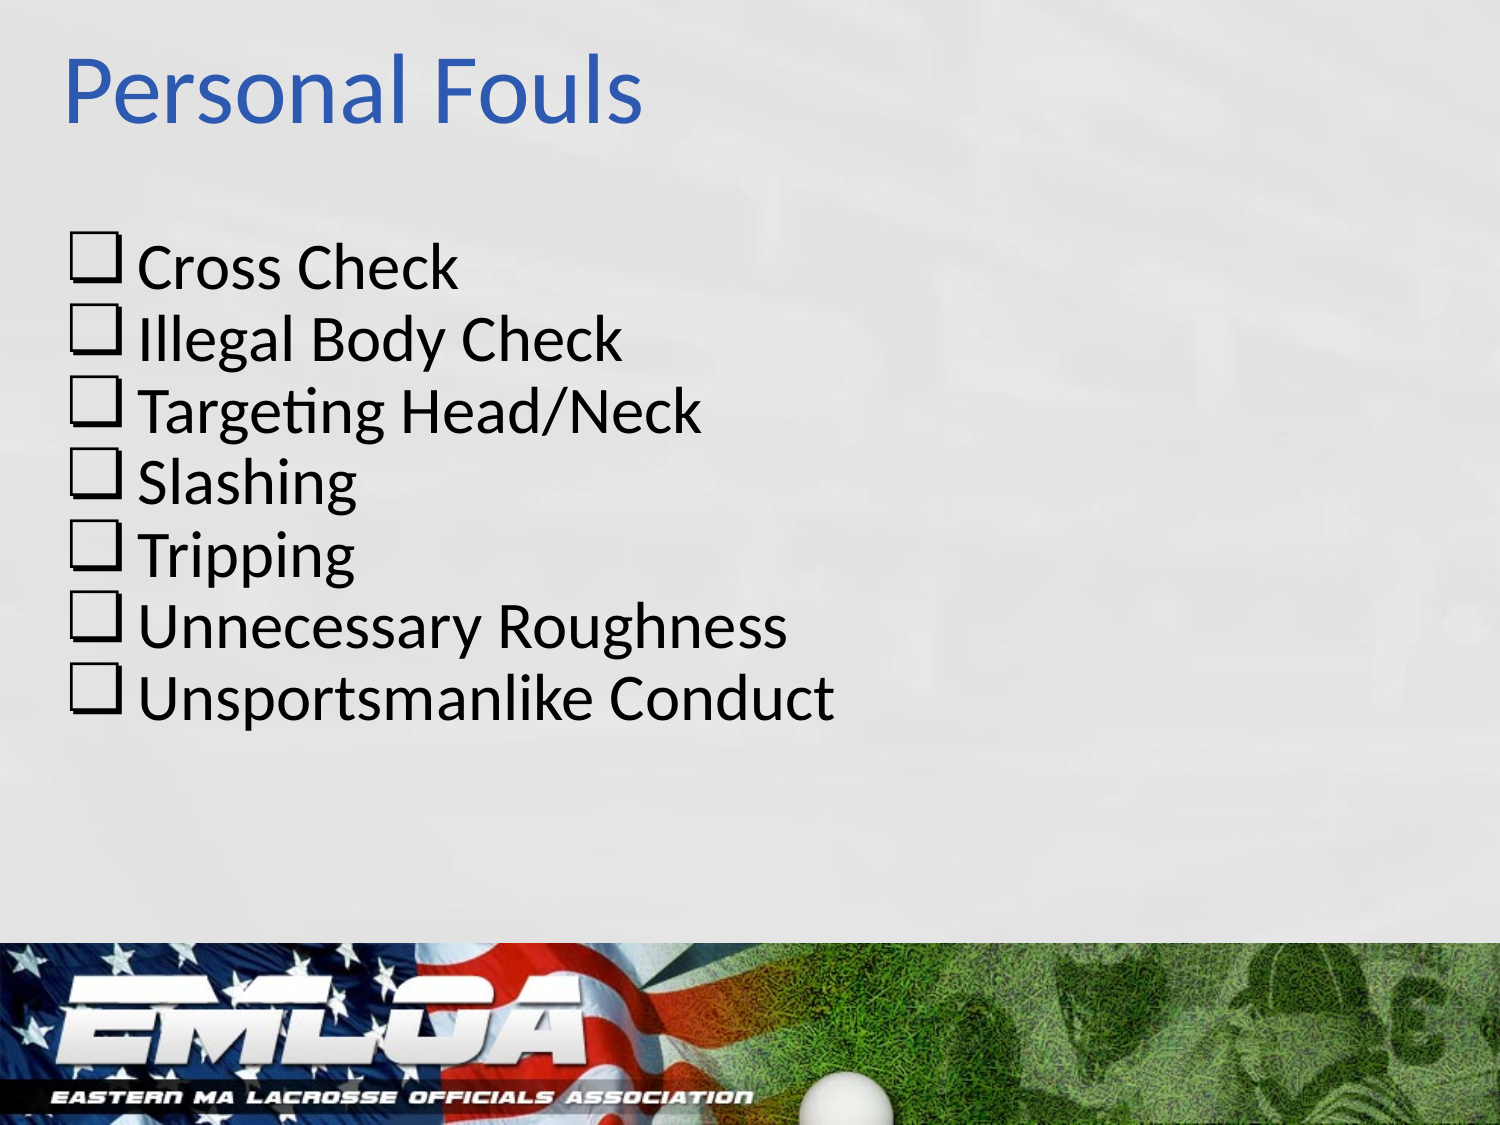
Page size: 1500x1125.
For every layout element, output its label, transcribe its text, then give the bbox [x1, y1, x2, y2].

title Personal Fouls [62, 37, 1438, 147]
picture [0, 0, 1500, 1125]
list Cross Check Illegal Body Check Targeting Head/Neck Slashing Tripping Unnecessary Roughness Unsportsmanlike Conduct [62, 231, 1438, 595]
